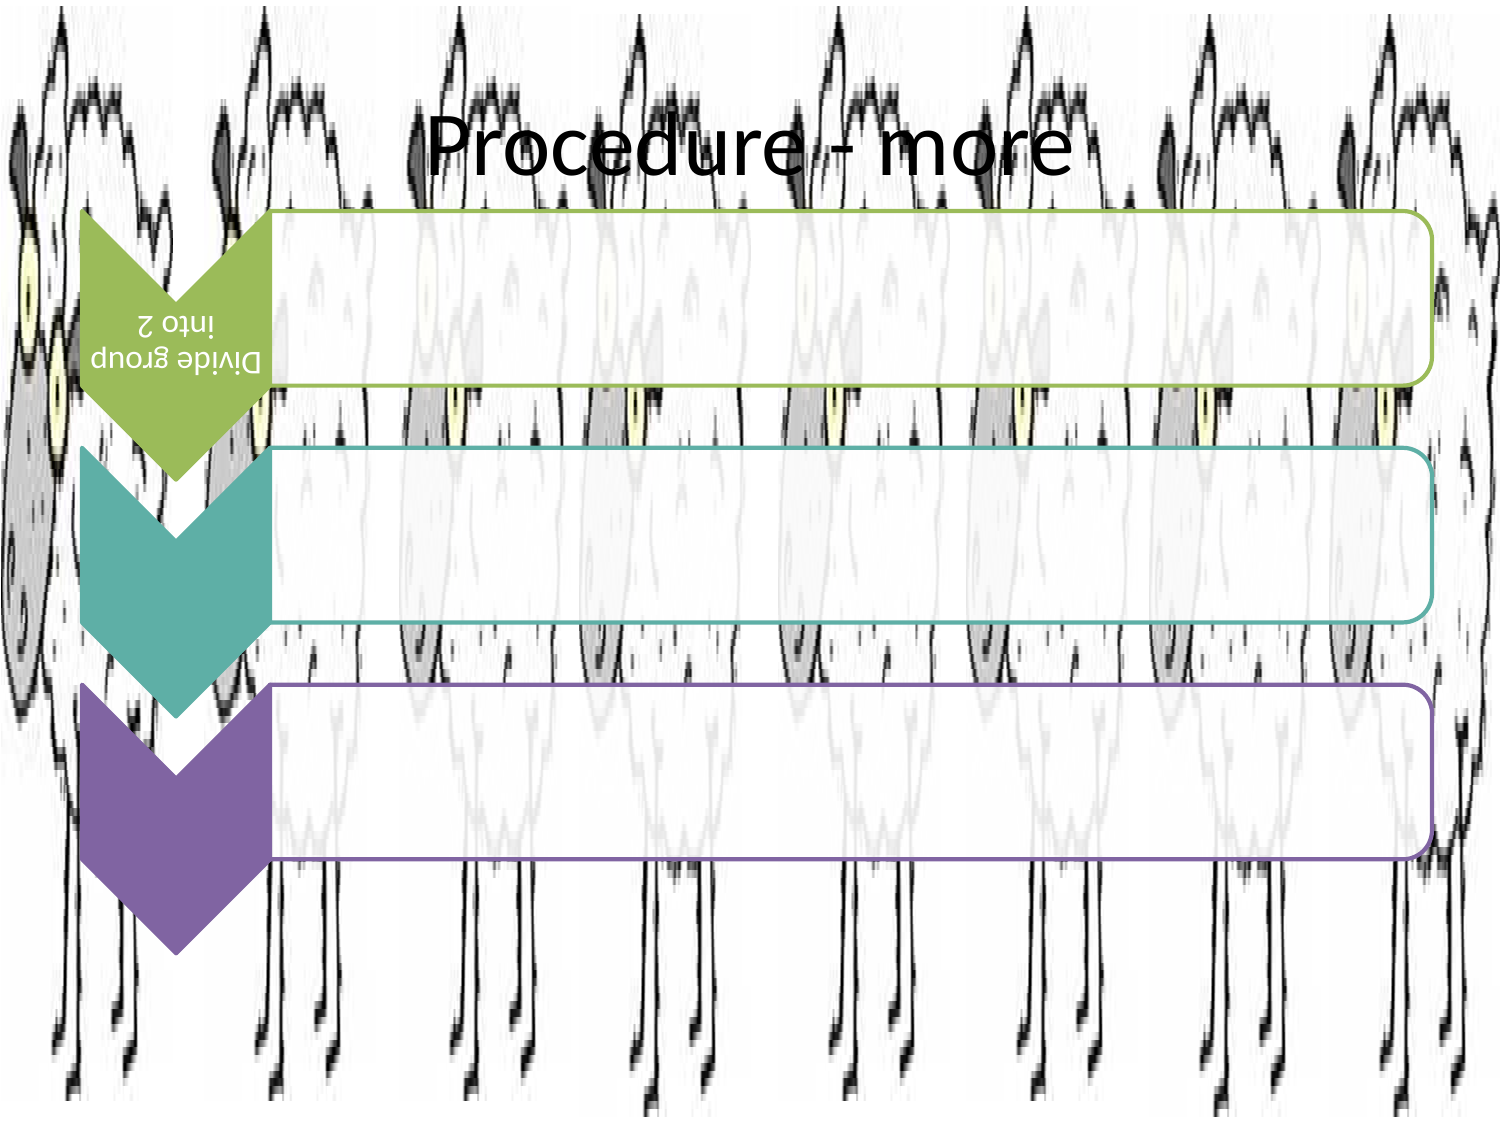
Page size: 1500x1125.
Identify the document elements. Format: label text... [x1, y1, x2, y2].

title Procedure - more [75, 45, 1425, 233]
picture [0, 0, 1500, 1125]
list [81, 210, 1433, 954]
